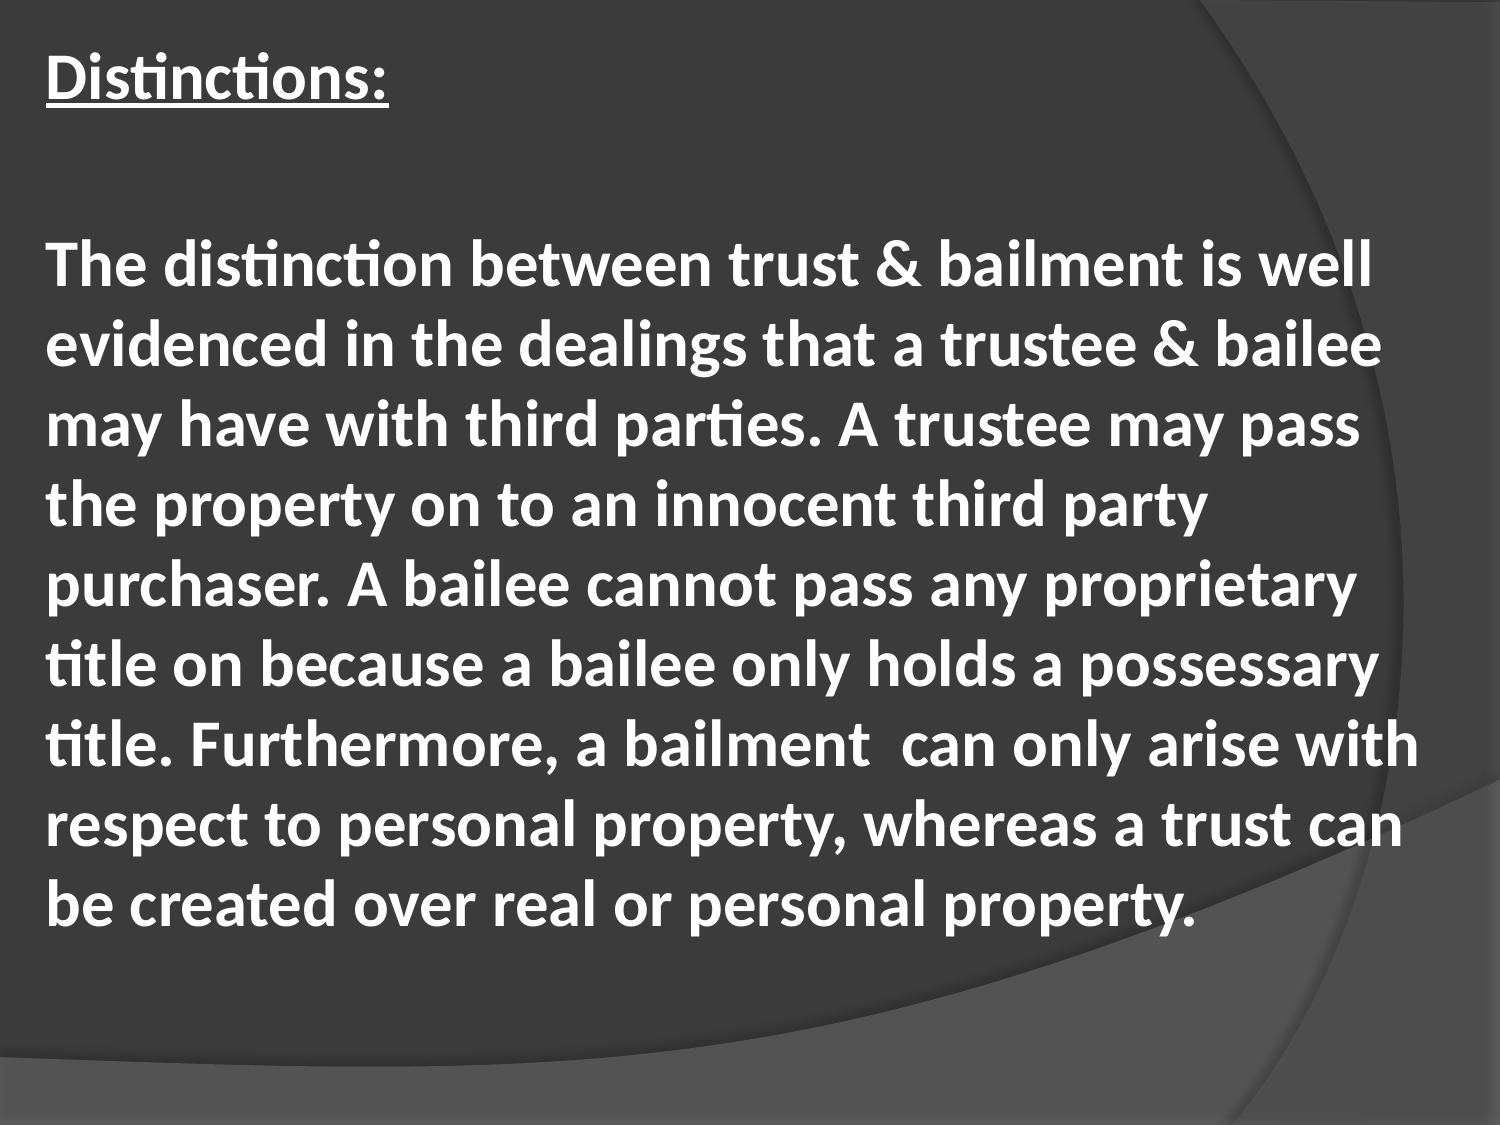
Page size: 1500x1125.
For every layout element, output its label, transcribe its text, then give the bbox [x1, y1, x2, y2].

list Distinctions: The distinction between trust & bailment is well evidenced in the dealings that a trustee & bailee may have with third parties. A trustee may pass the property on to an innocent third party purchaser. A bailee cannot pass any proprietary title on because a bailee only holds a possessary title. Furthermore, a bailment can only arise with respect to personal property, whereas a trust can be created over real or personal property. [24, 24, 1475, 1100]
